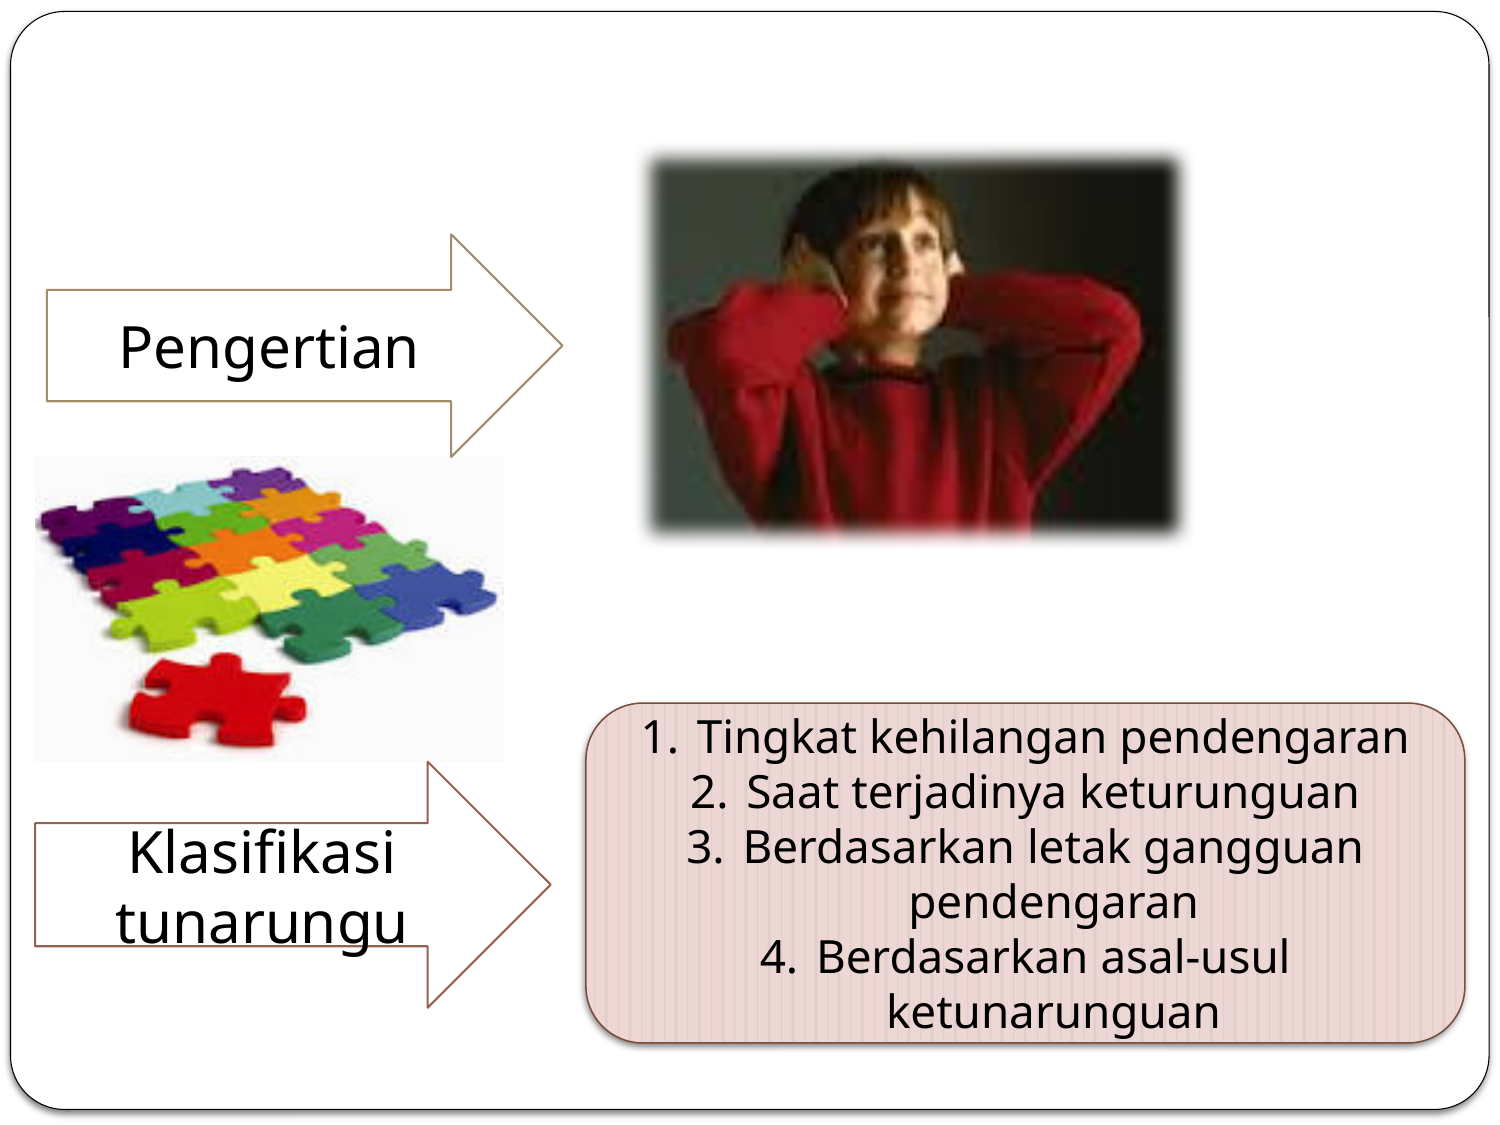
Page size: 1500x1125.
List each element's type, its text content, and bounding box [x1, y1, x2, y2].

picture [34, 456, 505, 762]
picture [632, 140, 1196, 551]
text_box Pengertian [45, 233, 564, 455]
text_box Tingkat kehilangan pendengaran Saat terjadinya keturunguan Berdasarkan letak gangguan pendengaran Berdasarkan asal-usul ketunarunguan [585, 702, 1466, 1044]
text_box Klasifikasi tunarungu [34, 771, 552, 1009]
